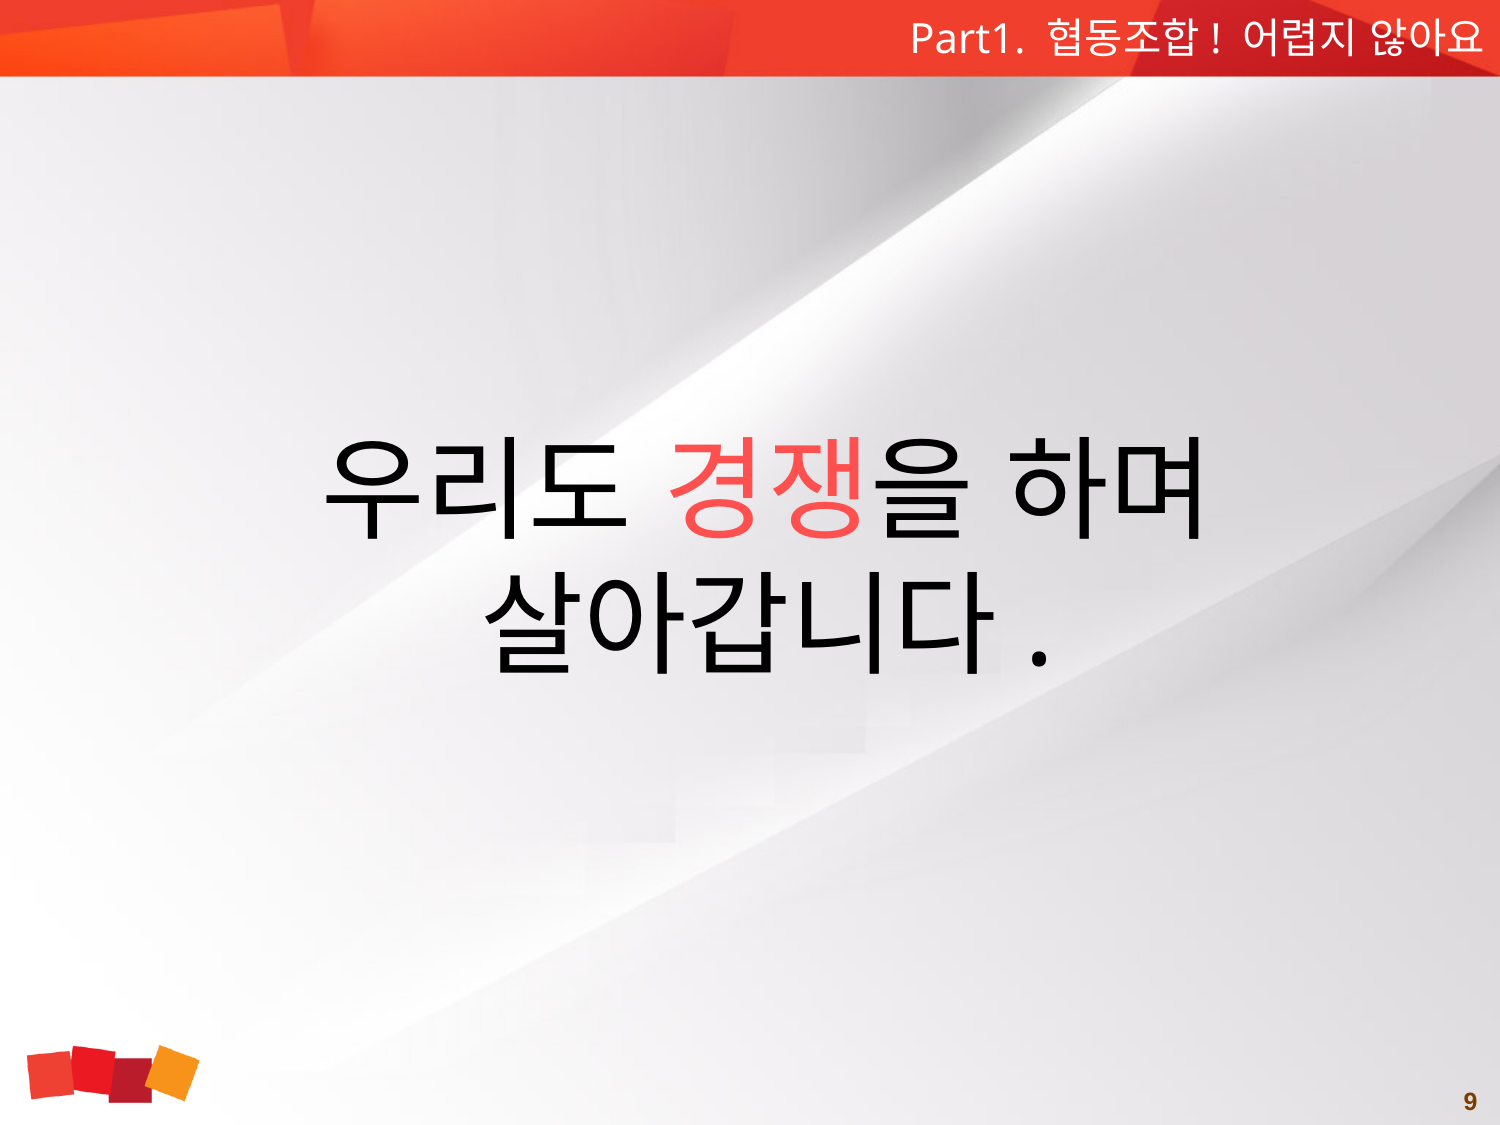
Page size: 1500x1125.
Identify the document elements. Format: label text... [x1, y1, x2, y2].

text_box 우리도 경쟁을 하며 살아갑니다. [37, 410, 1497, 695]
picture [0, 0, 1500, 1125]
text_box 9 [1429, 1078, 1500, 1123]
text_box Part1. 협동조합! 어렵지 않아요 [843, 4, 1500, 70]
